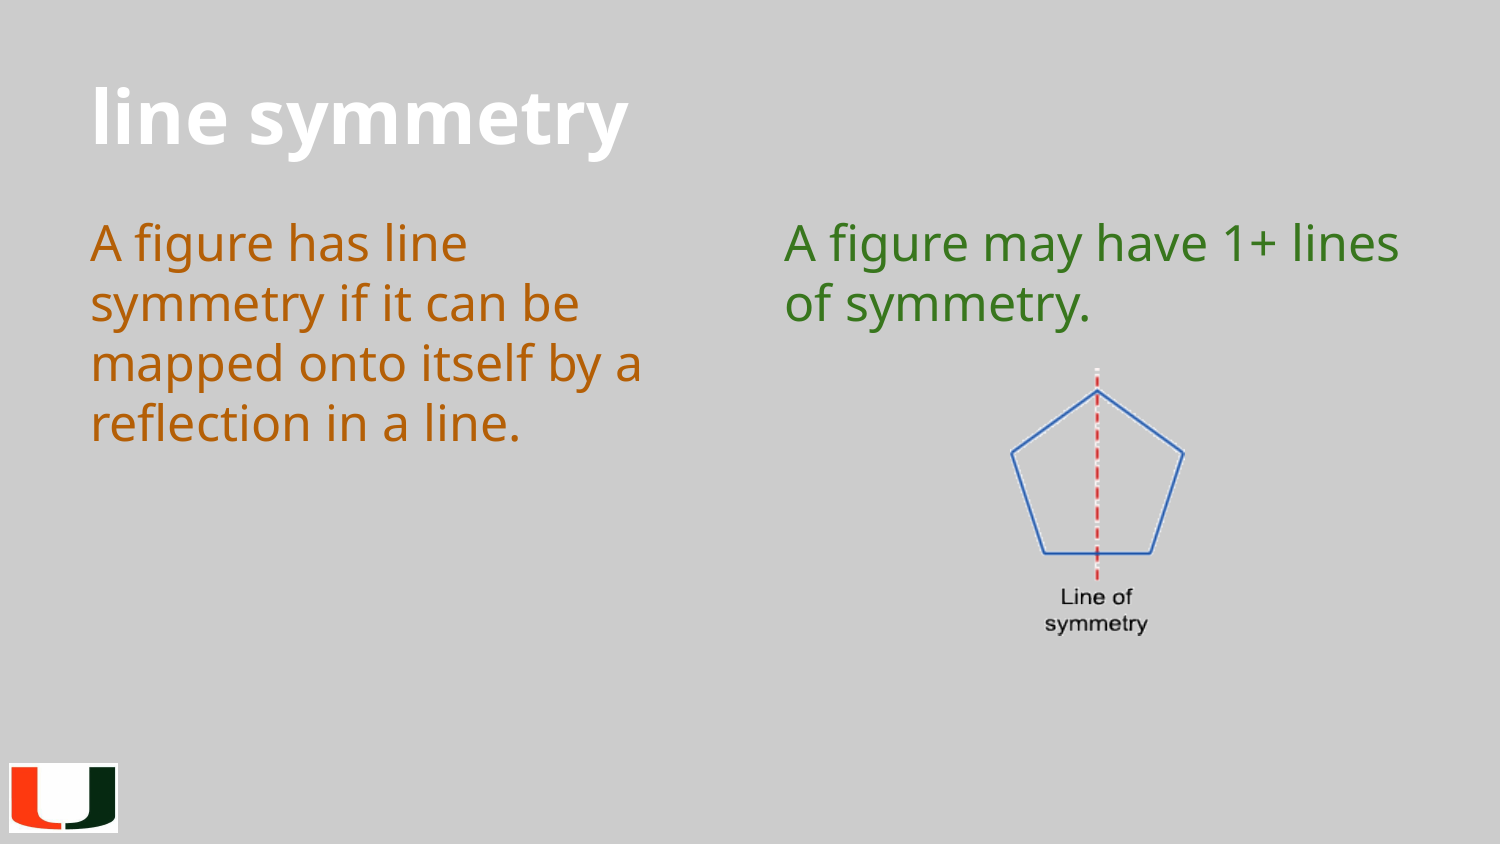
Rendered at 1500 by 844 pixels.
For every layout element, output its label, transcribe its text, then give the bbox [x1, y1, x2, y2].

picture [1010, 368, 1185, 637]
picture [9, 763, 118, 833]
title line symmetry [75, 33, 1425, 175]
list A figure may have 1+ lines of symmetry. [769, 196, 1425, 808]
list A figure has line symmetry if it can be mapped onto itself by a reflection in a line. [75, 196, 731, 808]
